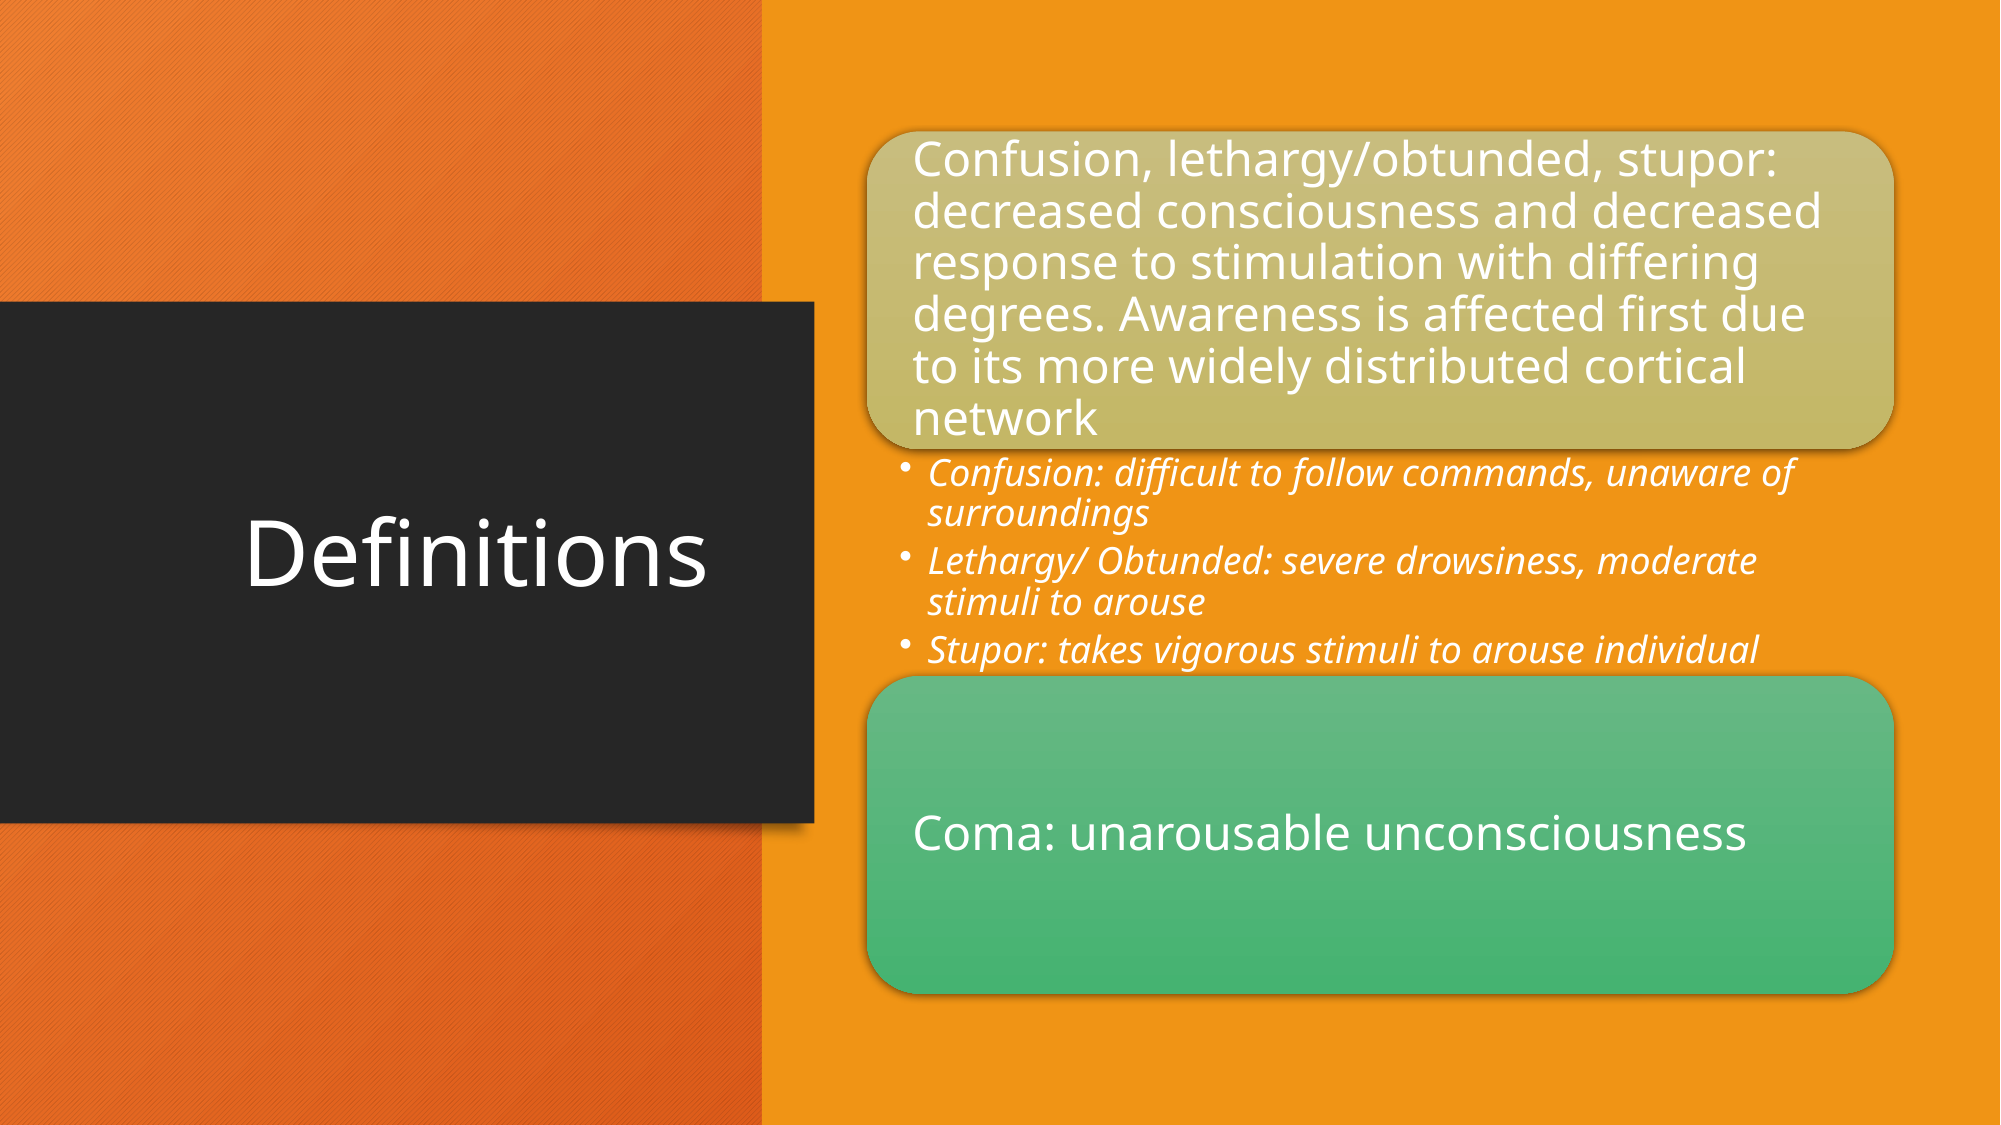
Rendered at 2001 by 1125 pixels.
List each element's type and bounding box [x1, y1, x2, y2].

picture [0, 0, 2000, 1125]
list [866, 104, 1895, 1021]
